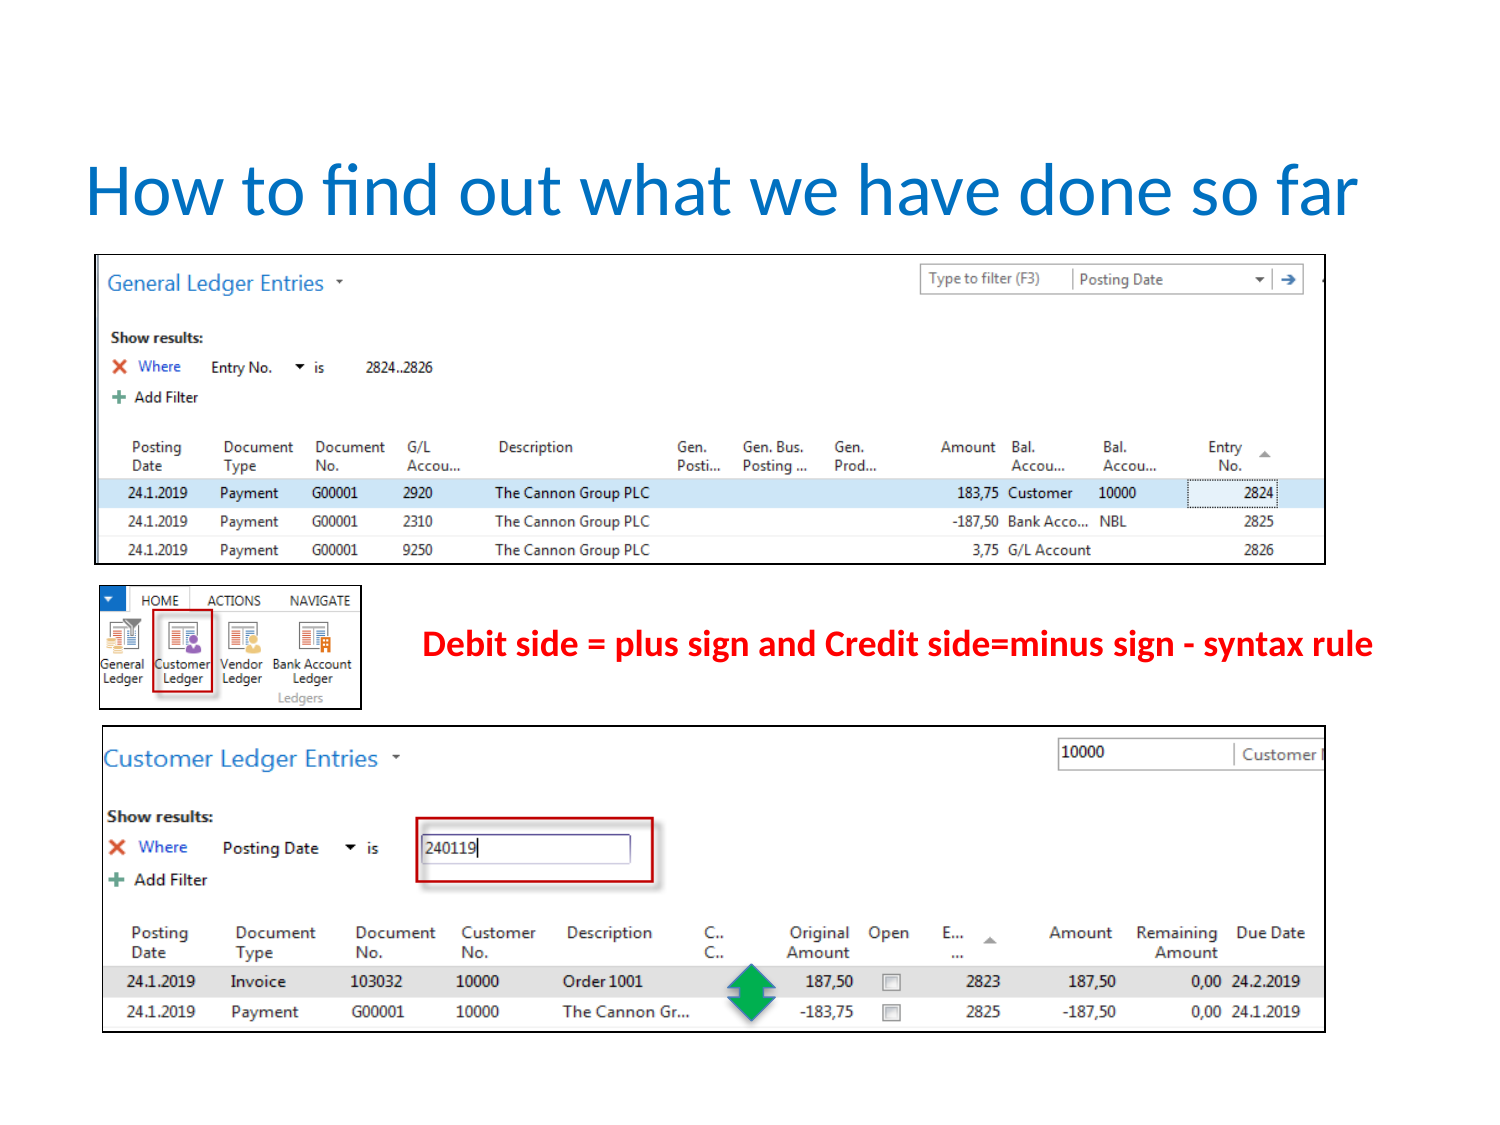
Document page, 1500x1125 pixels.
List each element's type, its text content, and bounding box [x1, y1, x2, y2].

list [95, 255, 1325, 564]
title How to find out what we have done so far [70, 137, 1465, 233]
text_box Debit side = plus sign and Credit side=minus sign - syntax rule [407, 611, 1406, 672]
picture [103, 726, 1325, 1032]
picture [100, 585, 361, 709]
